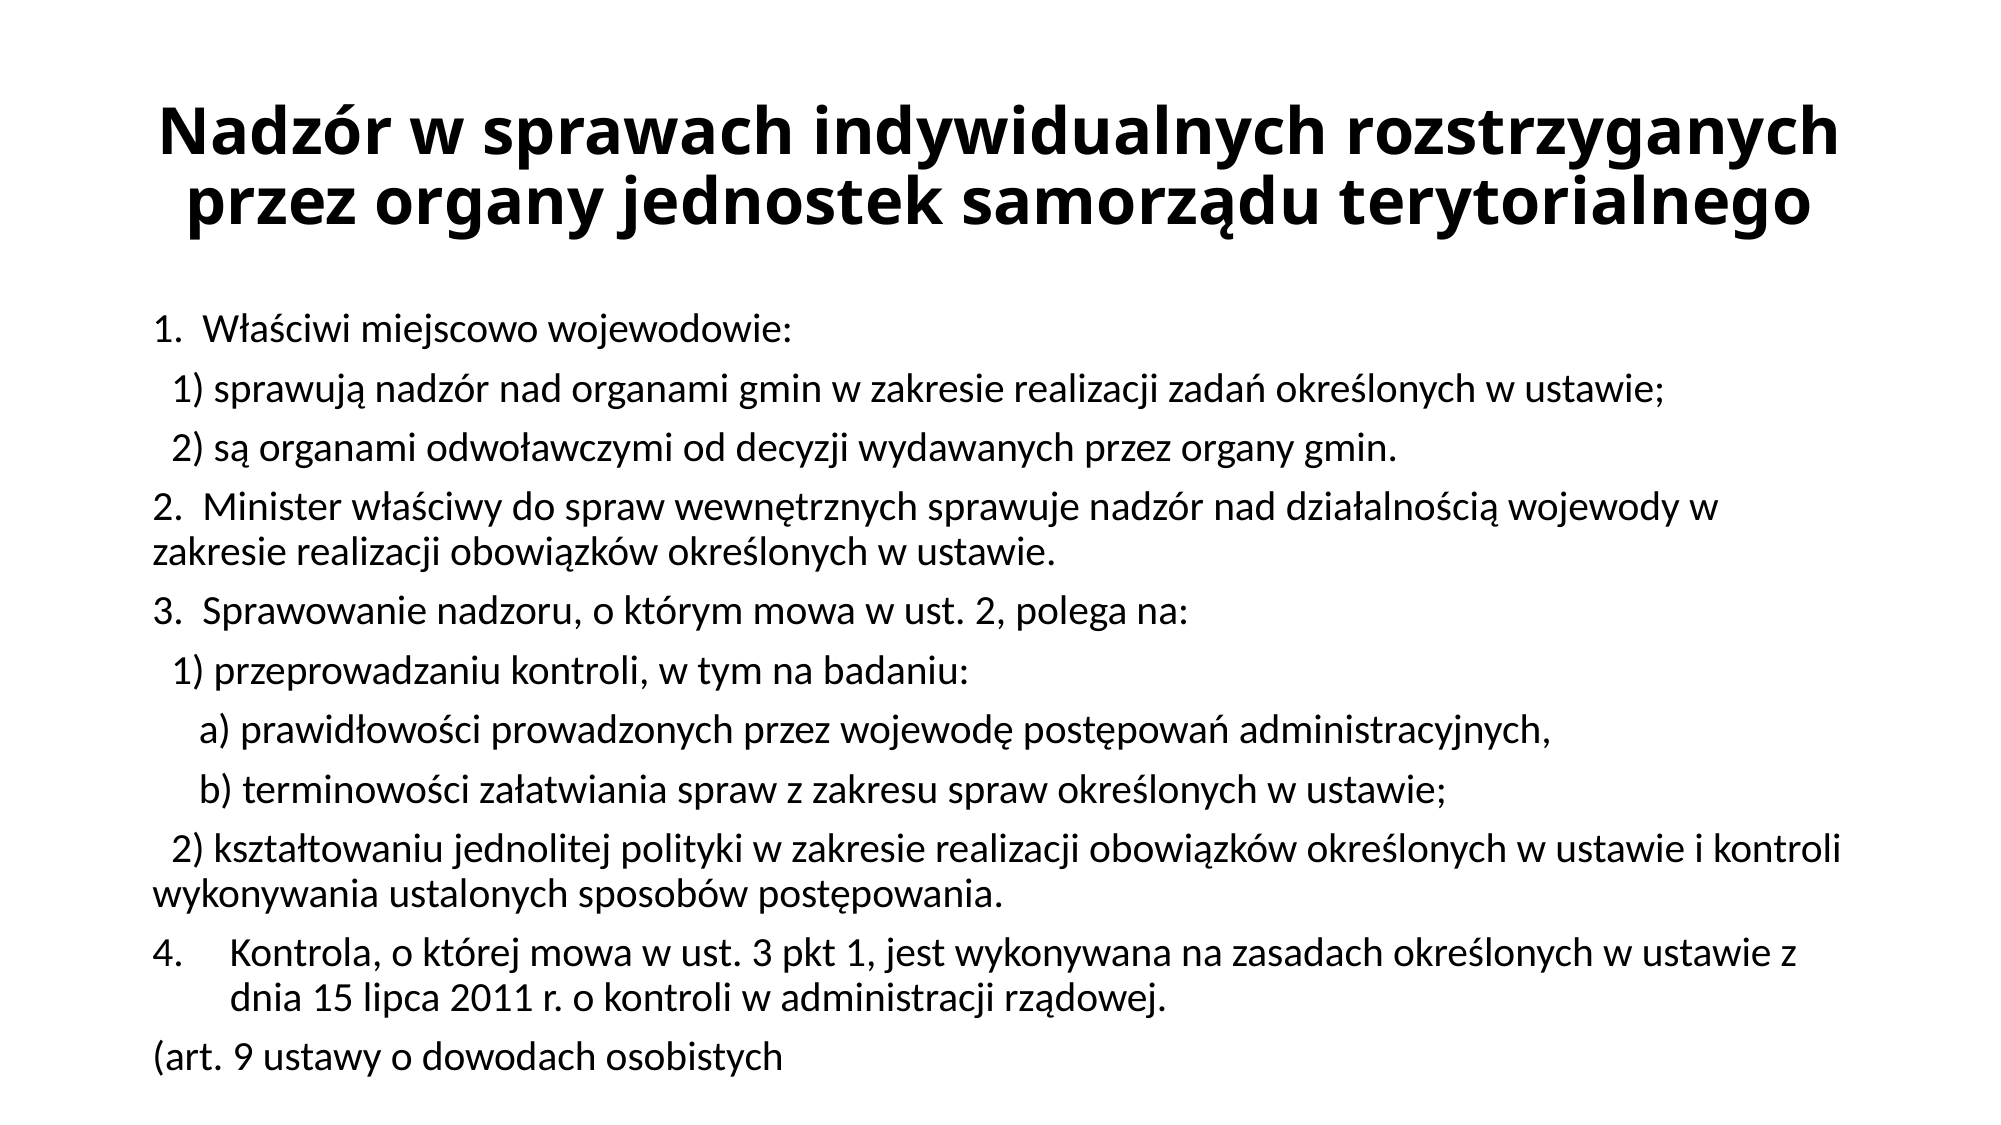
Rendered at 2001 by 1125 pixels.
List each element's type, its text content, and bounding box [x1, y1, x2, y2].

list 1. Właściwi miejscowo wojewodowie: 1) sprawują nadzór nad organami gmin w zakresie realizacji zadań określonych w ustawie; 2) są organami odwoławczymi od decyzji wydawanych przez organy gmin. 2. Minister właściwy do spraw wewnętrznych sprawuje nadzór nad działalnością wojewody w zakresie realizacji obowiązków określonych w ustawie. 3. Sprawowanie nadzoru, o którym mowa w ust. 2, polega na: 1) przeprowadzaniu kontroli, w tym na badaniu: a) prawidłowości prowadzonych przez wojewodę postępowań administracyjnych, b) terminowości załatwiania spraw z zakresu spraw określonych w ustawie; 2) kształtowaniu jednolitej polityki w zakresie realizacji obowiązków określonych w ustawie i kontroli wykonywania ustalonych sposobów postępowania. Kontrola, o której mowa w ust. 3 pkt 1, jest wykonywana na zasadach określonych w ustawie z dnia 15 lipca 2011 r. o kontroli w administracji rządowej. (art. 9 ustawy o dowodach osobistych [137, 299, 1863, 1098]
title Nadzór w sprawach indywidualnych rozstrzyganych przez organy jednostek samorządu terytorialnego [137, 59, 1863, 278]
